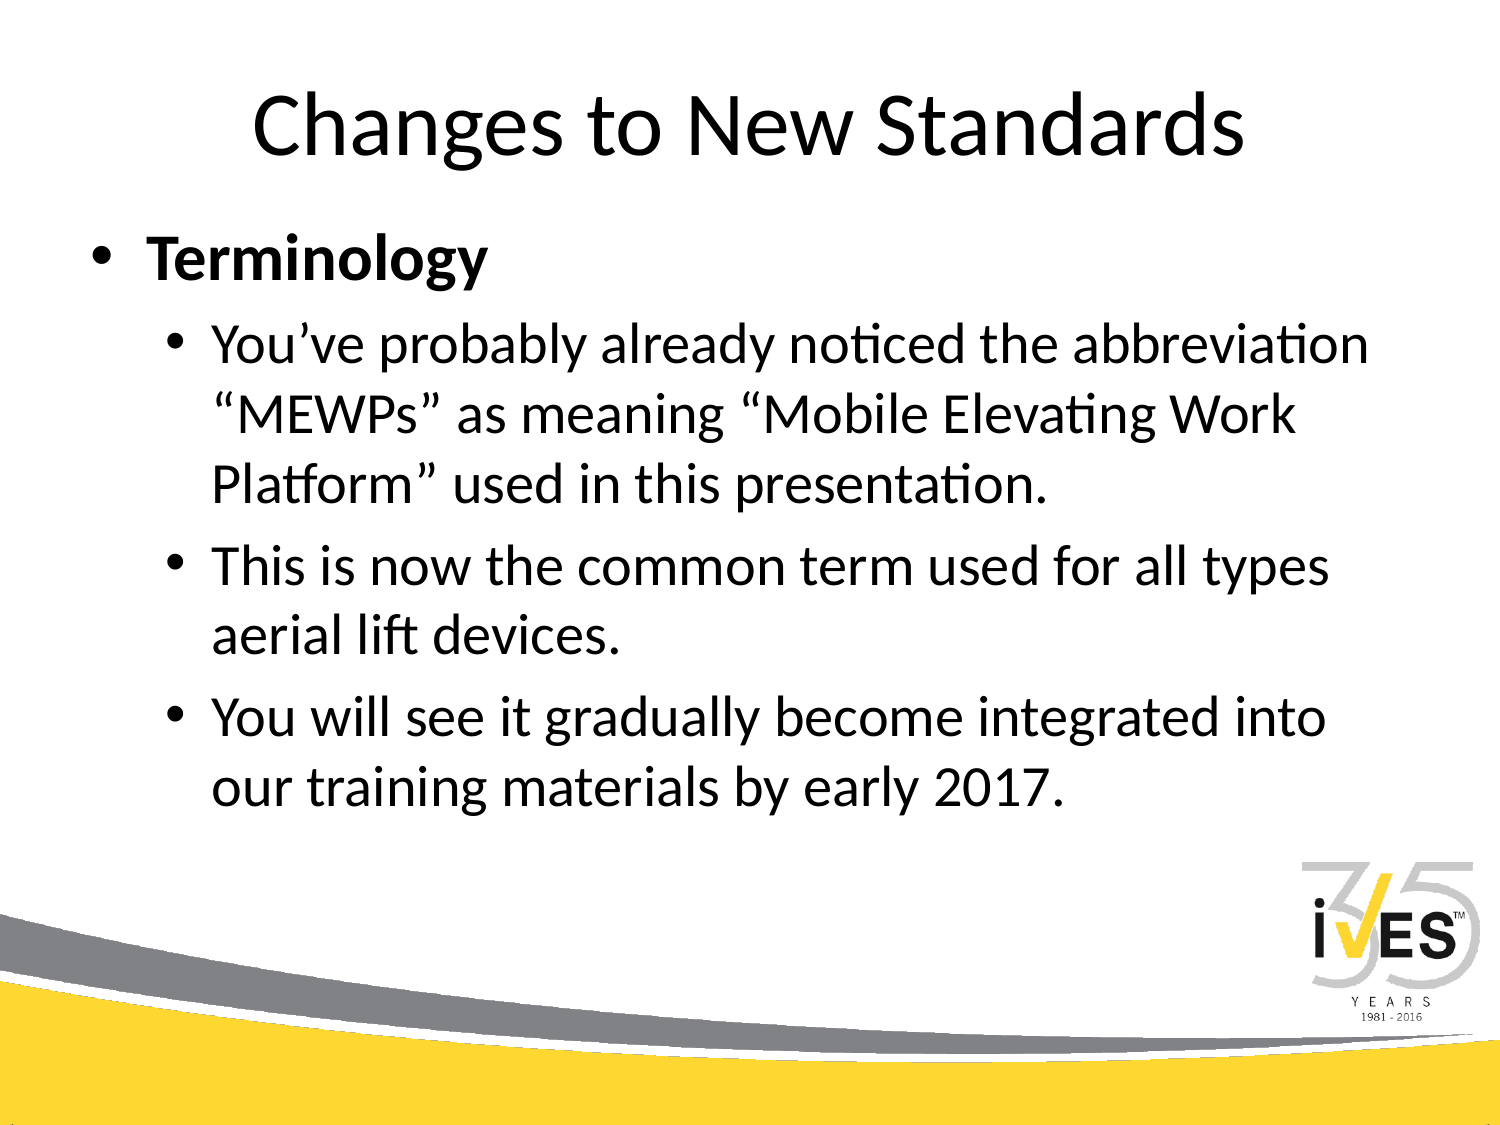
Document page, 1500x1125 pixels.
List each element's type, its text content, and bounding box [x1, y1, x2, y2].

picture [0, 862, 1500, 1125]
title Changes to New Standards [75, 24, 1425, 206]
list Terminology You’ve probably already noticed the abbreviation “MEWPs” as meaning “Mobile Elevating Work Platform” used in this presentation. This is now the common term used for all types aerial lift devices. You will see it gradually become integrated into our training materials by early 2017. [75, 206, 1425, 910]
